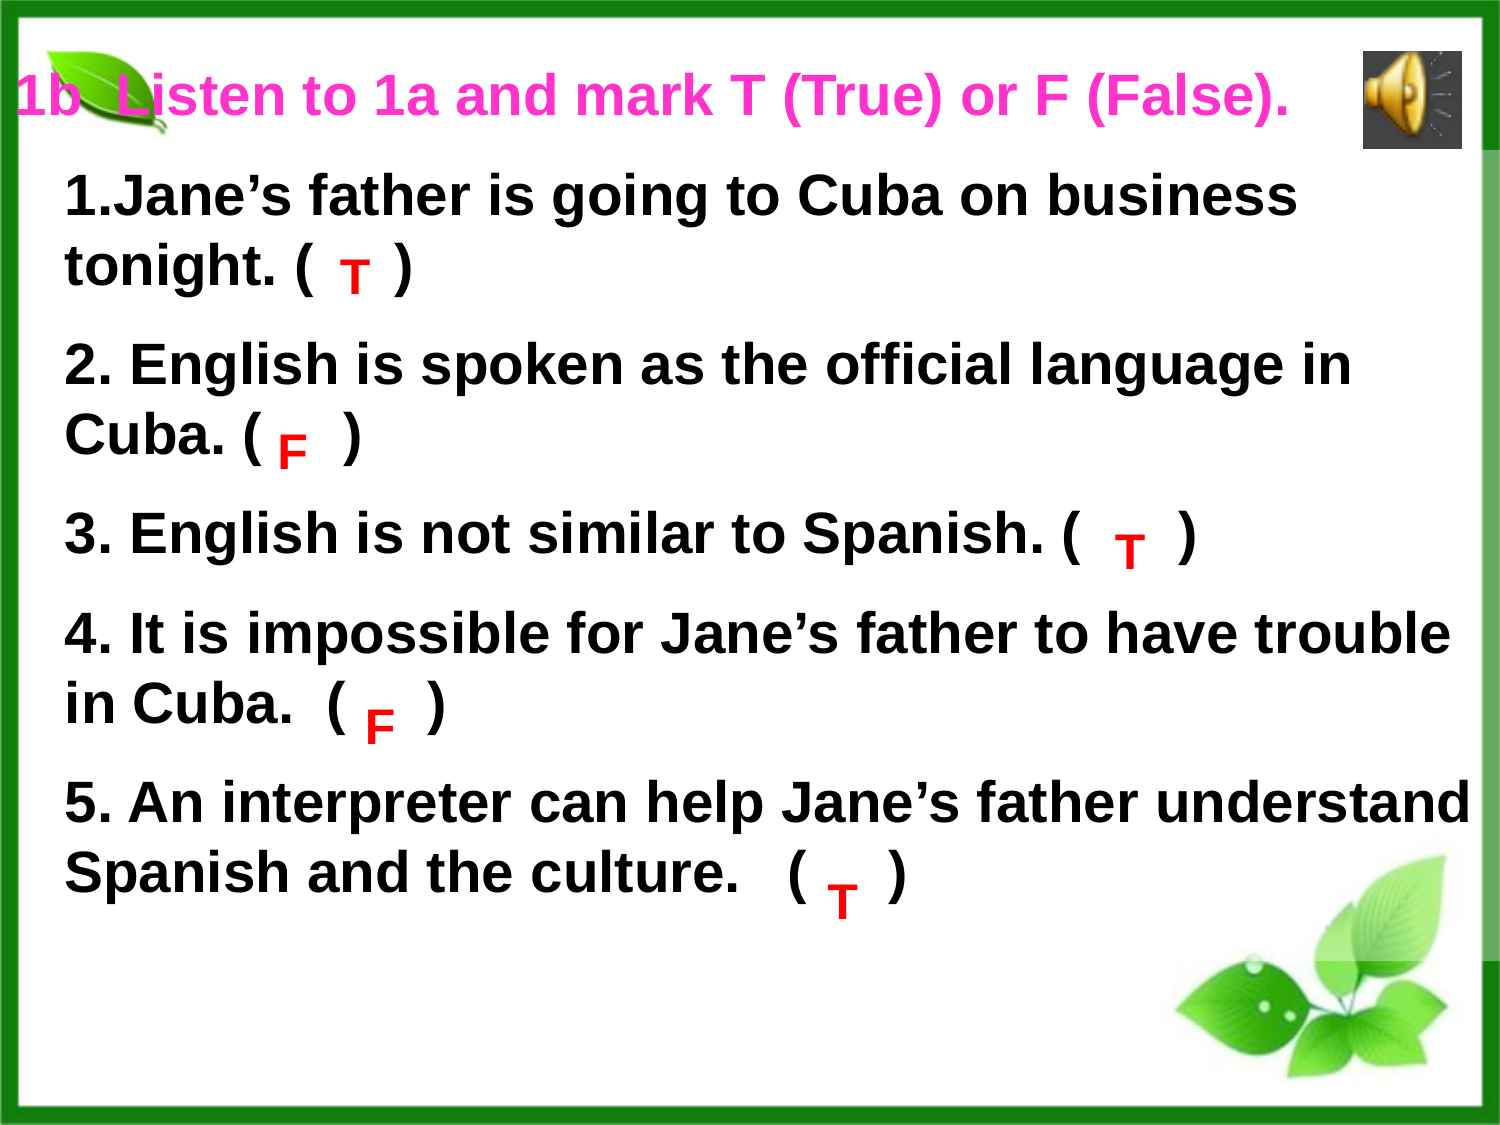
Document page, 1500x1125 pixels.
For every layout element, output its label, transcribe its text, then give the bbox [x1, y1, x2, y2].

text_box T [812, 862, 913, 938]
text_box T [324, 237, 500, 313]
text_box 1.Jane’s father is going to Cuba on business tonight. ( ) 2. English is spoken as the official language in Cuba. ( ) 3. English is not similar to Spanish. ( ) 4. It is impossible for Jane’s father to have trouble in Cuba. ( ) 5. An interpreter can help Jane’s father understand Spanish and the culture. ( ) [50, 149, 1500, 962]
text_box 1b Listen to 1a and mark T (True) or F (False). [0, 50, 1360, 135]
text_box T [1100, 512, 1200, 588]
text_box F [262, 412, 363, 488]
text_box F [350, 687, 450, 763]
picture [0, 0, 1500, 1125]
